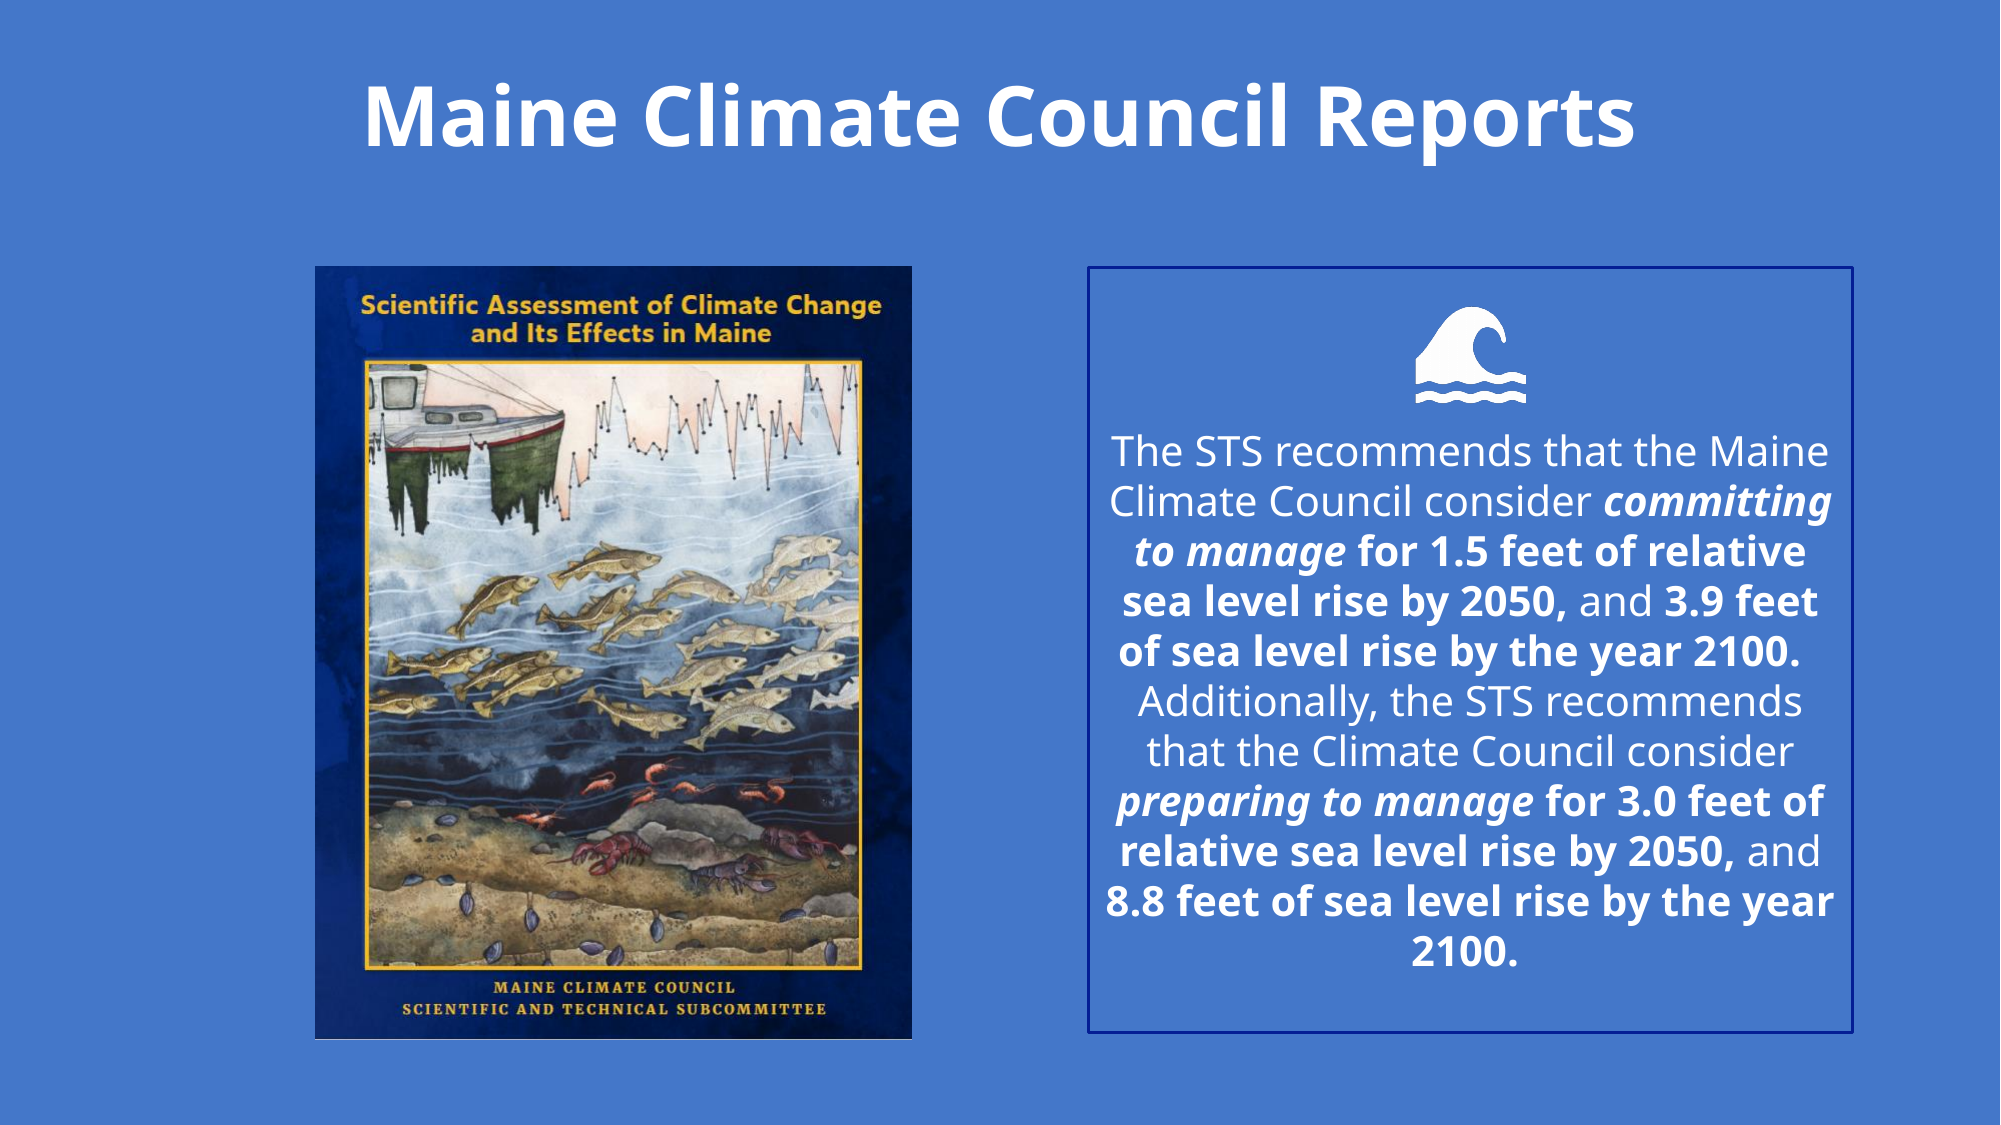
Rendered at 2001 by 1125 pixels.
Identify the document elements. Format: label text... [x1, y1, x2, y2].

picture [315, 266, 912, 1040]
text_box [1088, 267, 1853, 1040]
text_box Maine Climate Council Reports [0, 56, 2000, 171]
